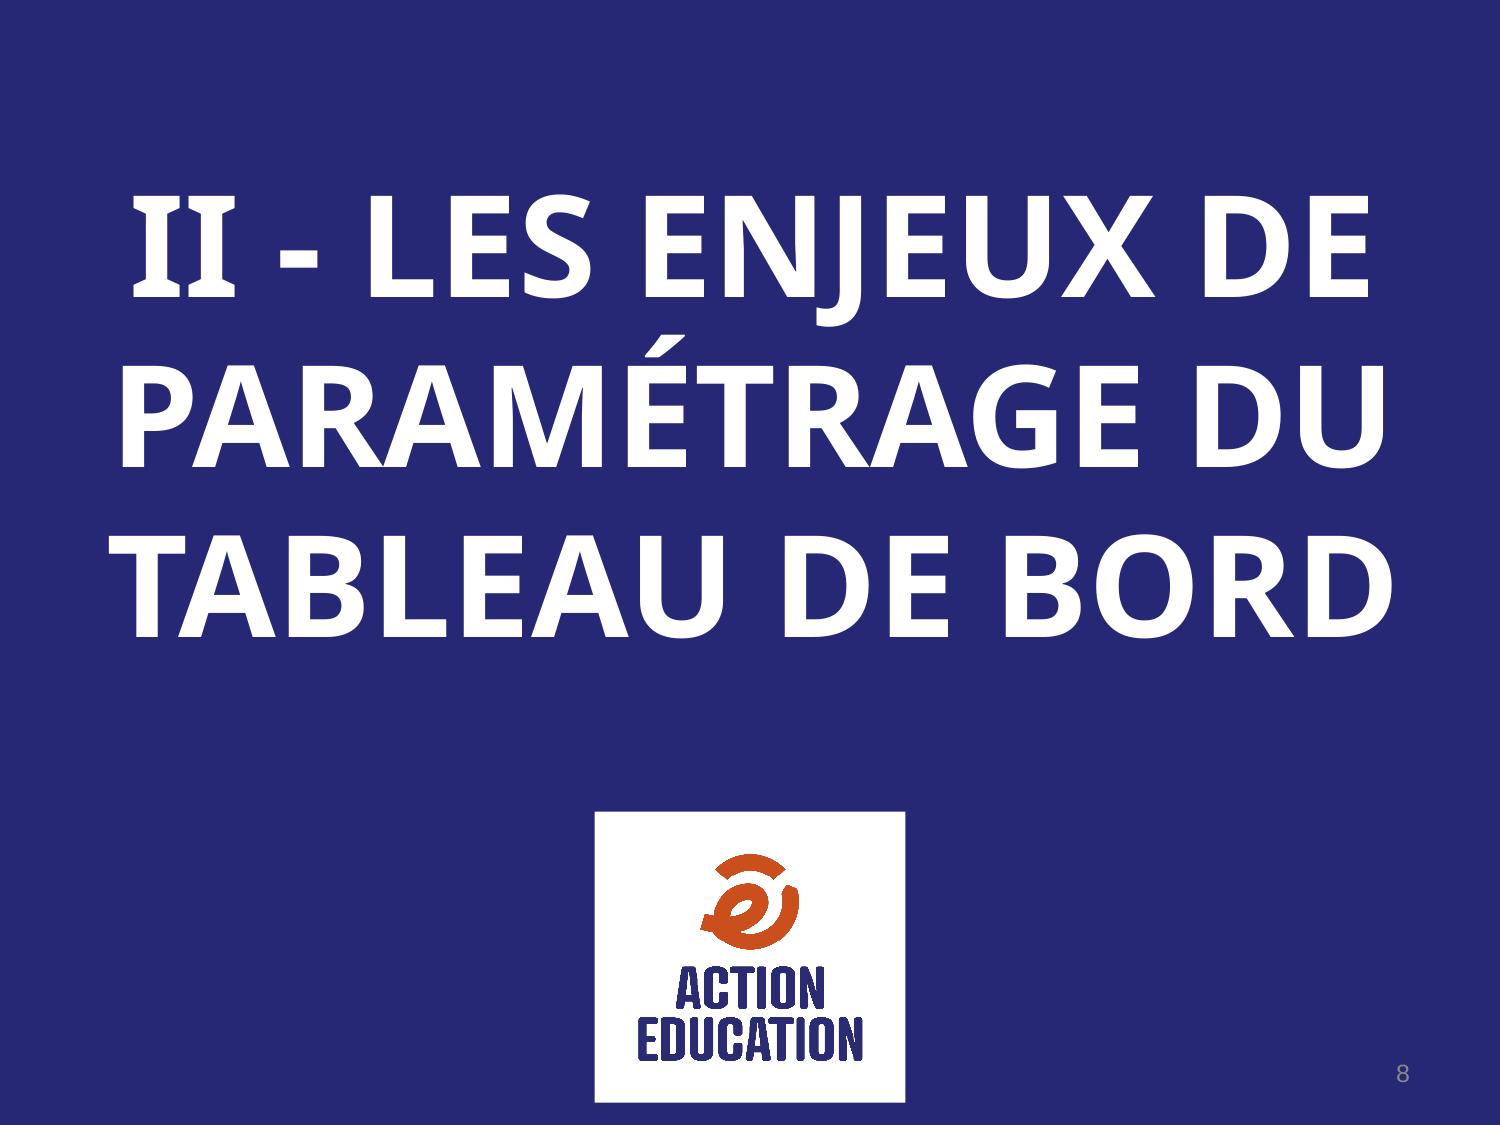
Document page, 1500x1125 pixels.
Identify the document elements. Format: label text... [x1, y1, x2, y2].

slide_number ‹#› [1074, 1042, 1425, 1103]
text_box II - LES ENJEUX DE PARAMÉTRAGE DU TABLEAU DE BORD [7, 141, 1500, 682]
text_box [594, 811, 906, 1103]
